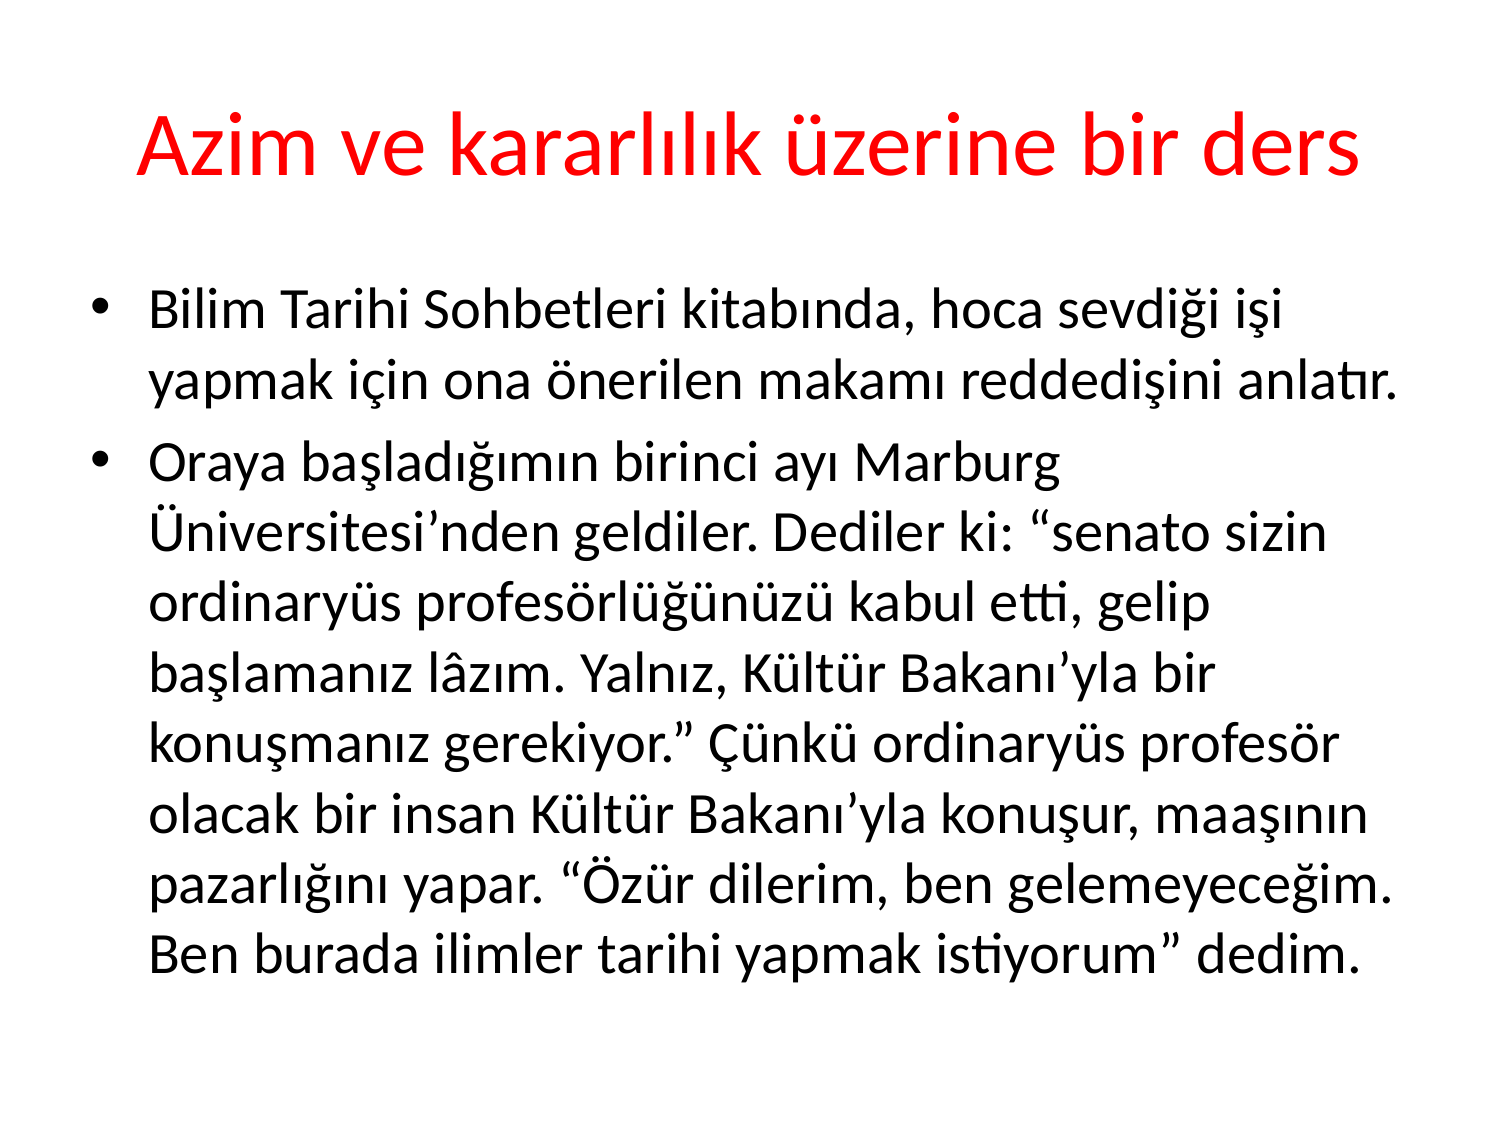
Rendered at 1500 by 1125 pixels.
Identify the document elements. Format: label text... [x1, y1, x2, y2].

list Bilim Tarihi Sohbetleri kitabında, hoca sevdiği işi yapmak için ona önerilen makamı reddedişini anlatır. Oraya başladığımın birinci ayı Marburg Üniversitesi’nden geldiler. Dediler ki: “senato sizin ordinaryüs profesörlüğünüzü kabul etti, gelip başlamanız lâzım. Yalnız, Kültür Bakanı’yla bir konuşmanız gerekiyor.” Çünkü ordinaryüs profesör olacak bir insan Kültür Bakanı’yla konuşur, maaşının pazarlığını yapar. “Özür dilerim, ben gelemeyeceğim. Ben burada ilimler tarihi yapmak istiyorum” dedim. [75, 262, 1425, 1005]
title Azim ve kararlılık üzerine bir ders [75, 45, 1425, 233]
